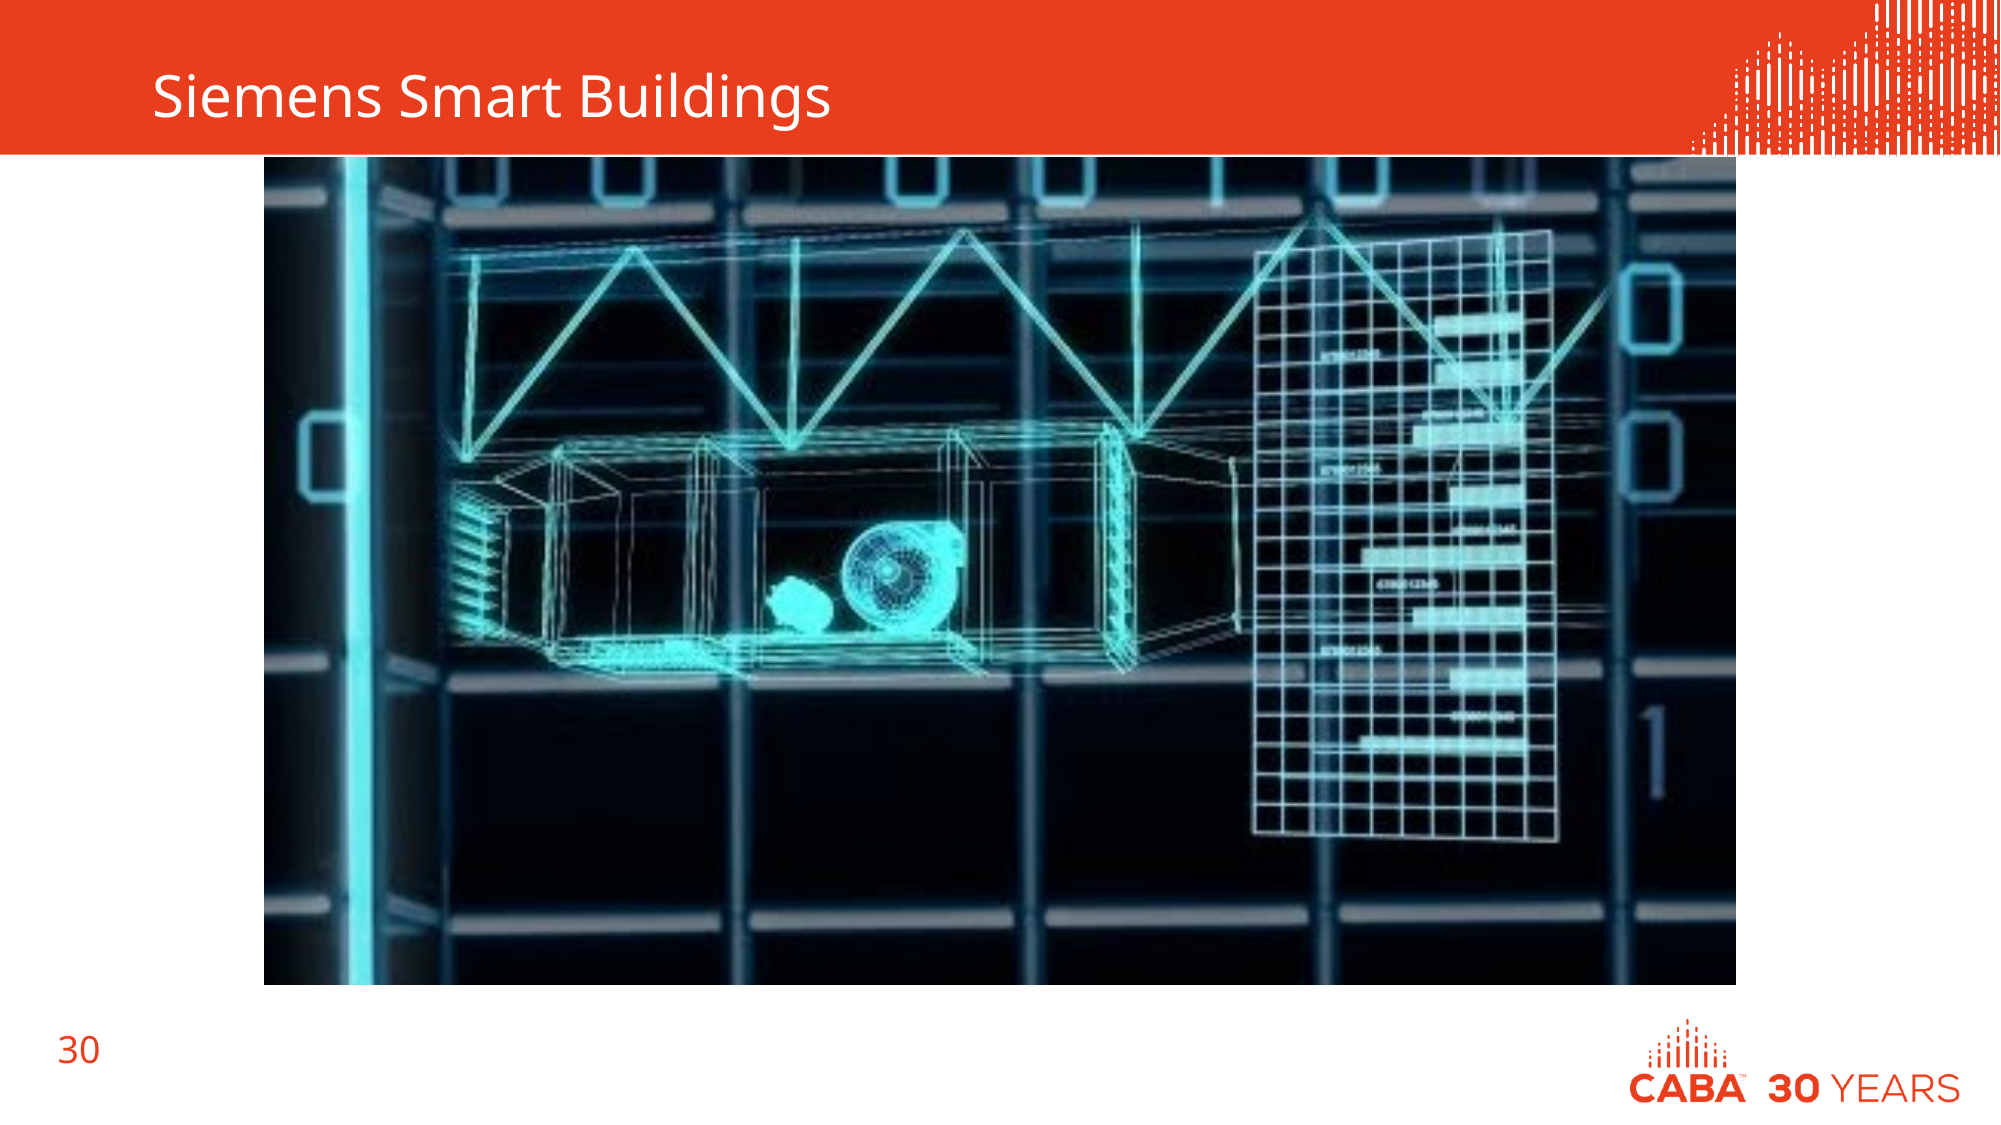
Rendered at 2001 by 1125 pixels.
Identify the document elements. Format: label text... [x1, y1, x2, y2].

title Siemens Smart Buildings [137, 59, 1265, 134]
text_box 30 [42, 1018, 143, 1085]
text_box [263, 157, 1737, 986]
picture [1609, 1006, 1967, 1115]
